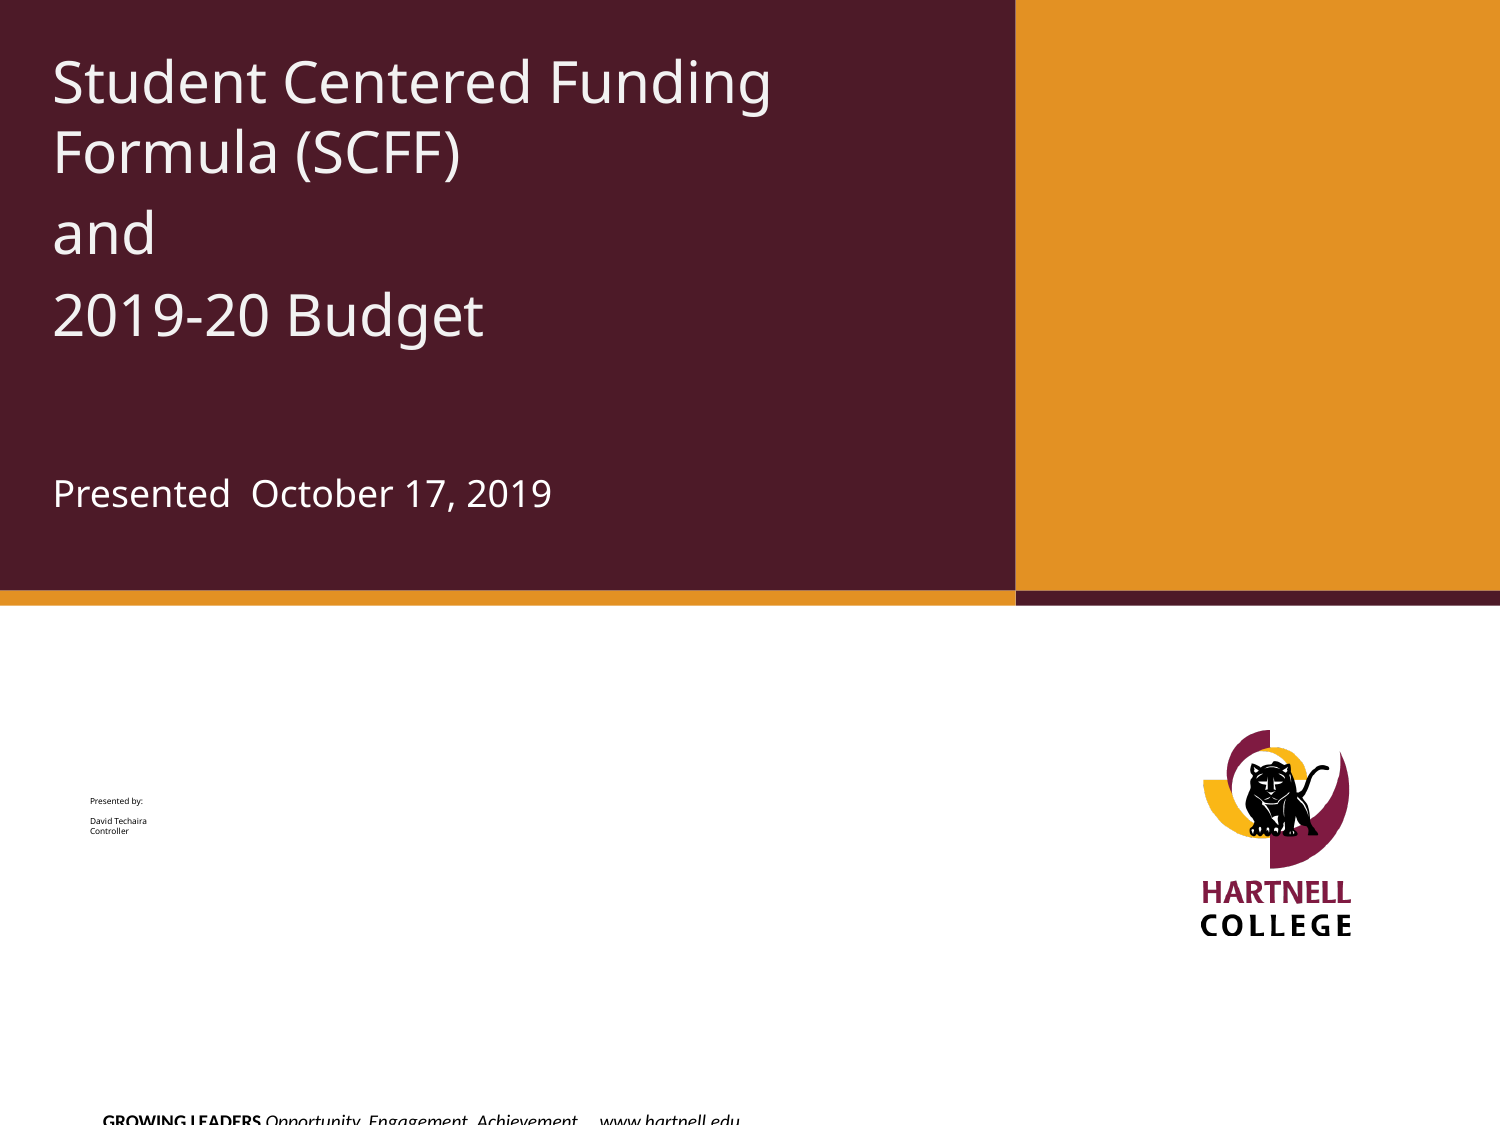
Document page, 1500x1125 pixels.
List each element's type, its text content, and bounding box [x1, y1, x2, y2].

subtitle Student Centered Funding Formula (SCFF) and 2019-20 Budget [37, 37, 975, 425]
picture [1201, 729, 1351, 936]
title Presented by: David Techaira Controller [75, 787, 1088, 875]
list Presented October 17, 2019 [37, 462, 612, 538]
